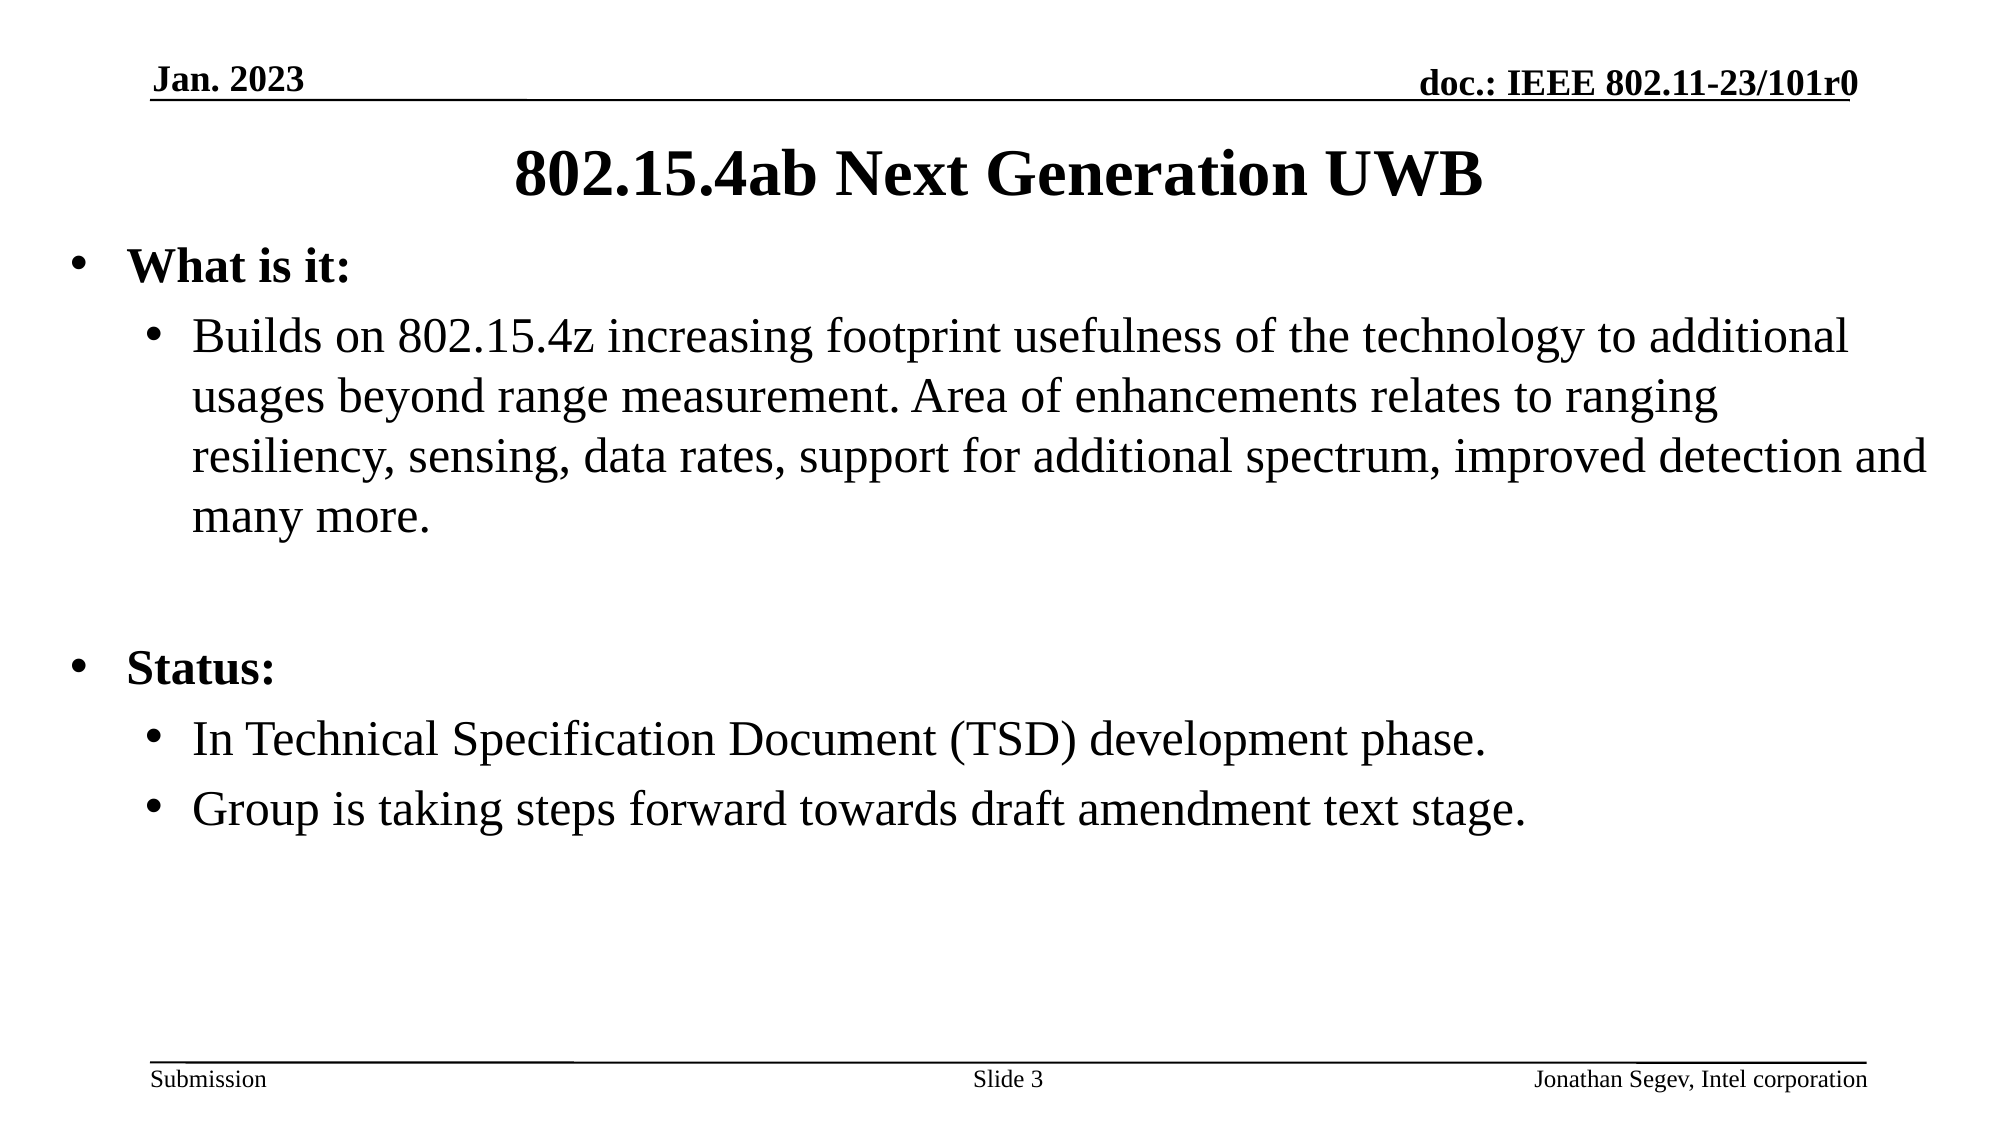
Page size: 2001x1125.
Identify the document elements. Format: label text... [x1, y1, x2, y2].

title 802.15.4ab Next Generation UWB [149, 112, 1850, 224]
slide_number Slide 3 [950, 1061, 1067, 1123]
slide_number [152, 54, 563, 100]
footer Jonathan Segev, Intel corporation [1171, 1061, 1869, 1093]
list What is it: Builds on 802.15.4z increasing footprint usefulness of the technology to additional usages beyond range measurement. Area of enhancements relates to ranging resiliency, sensing, data rates, support for additional spectrum, improved detection and many more. Status: In Technical Specification Document (TSD) development phase. Group is taking steps forward towards draft amendment text stage. [54, 224, 1946, 1000]
